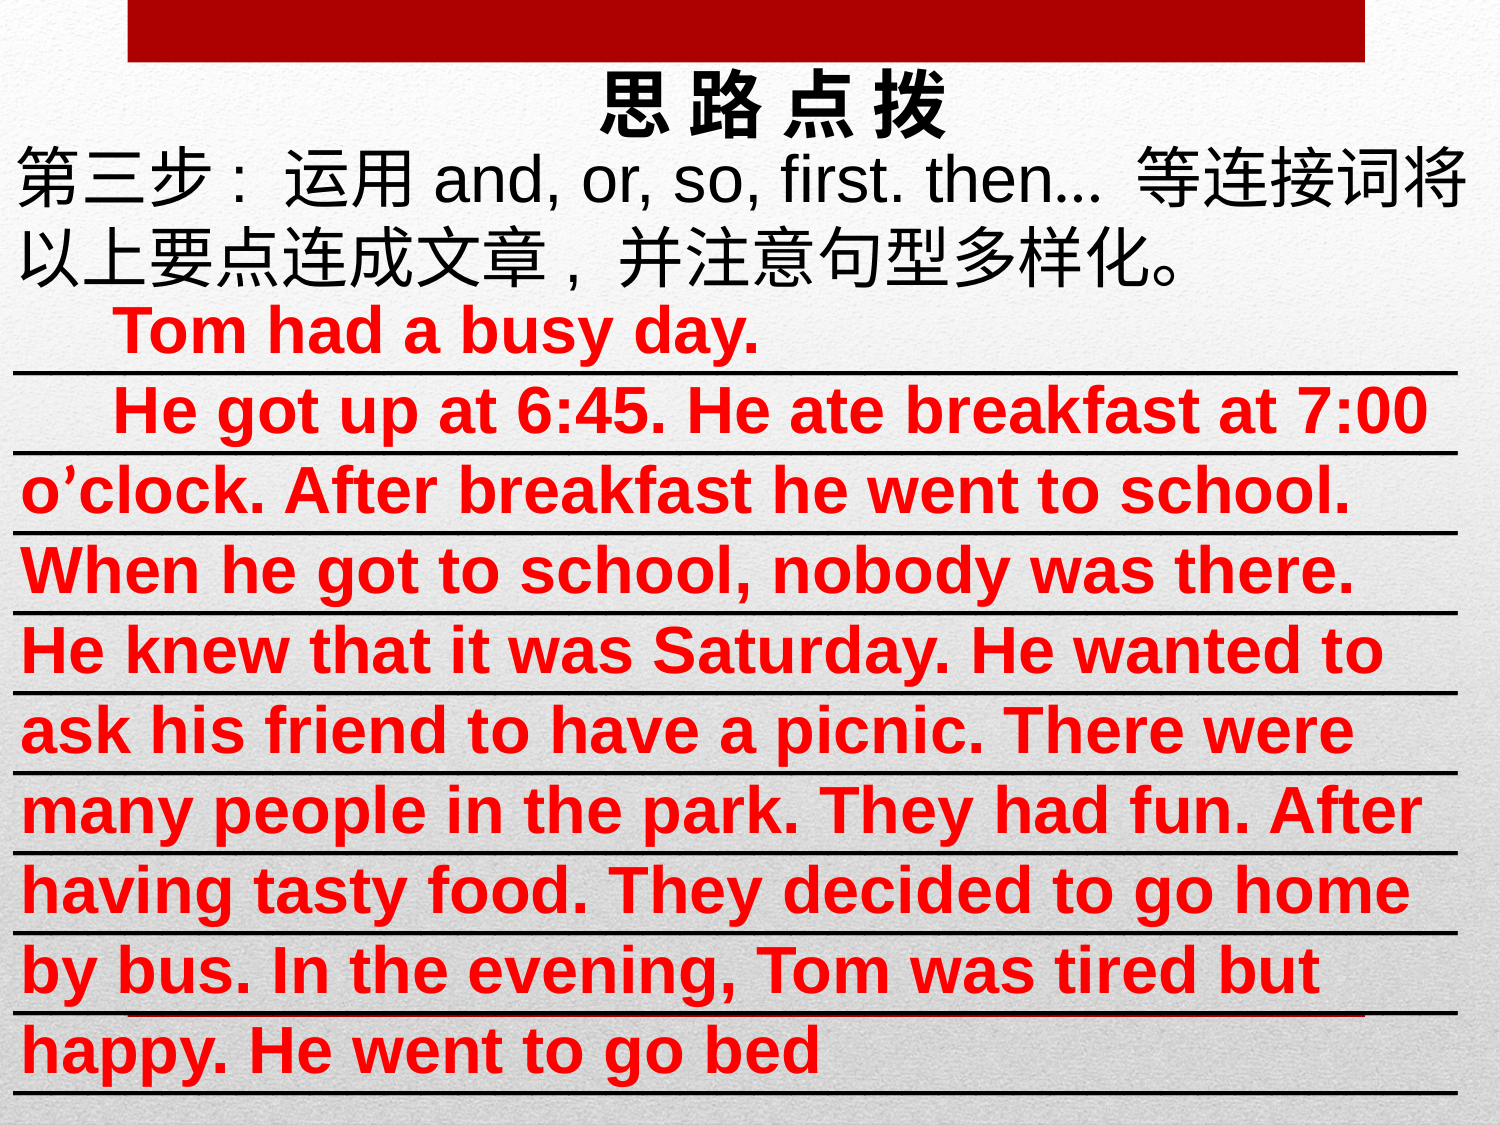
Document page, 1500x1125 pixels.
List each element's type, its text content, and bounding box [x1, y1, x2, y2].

text_box Tom had a busy day. He got up at 6:45. He ate breakfast at 7:00 o’clock. After breakfast he went to school. When he got to school, nobody was there. He knew that it was Saturday. He wanted to ask his friend to have a picnic. There were many people in the park. They had fun. After having tasty food. They decided to go home by bus. In the evening, Tom was tired but happy. He went to go bed [5, 279, 1463, 1094]
text_box 第三步: 运用and, or, so, first. then… 等连接词将以上要点连成文章, 并注意句型多样化。 ______________________________________________________________________________ ______________________________________________________________________________ __________________________________________________________________________________________________________________________________________________________________________________________________________________________________________ [0, 128, 1500, 1104]
text_box 思 路 点 拨 [82, 49, 1463, 156]
